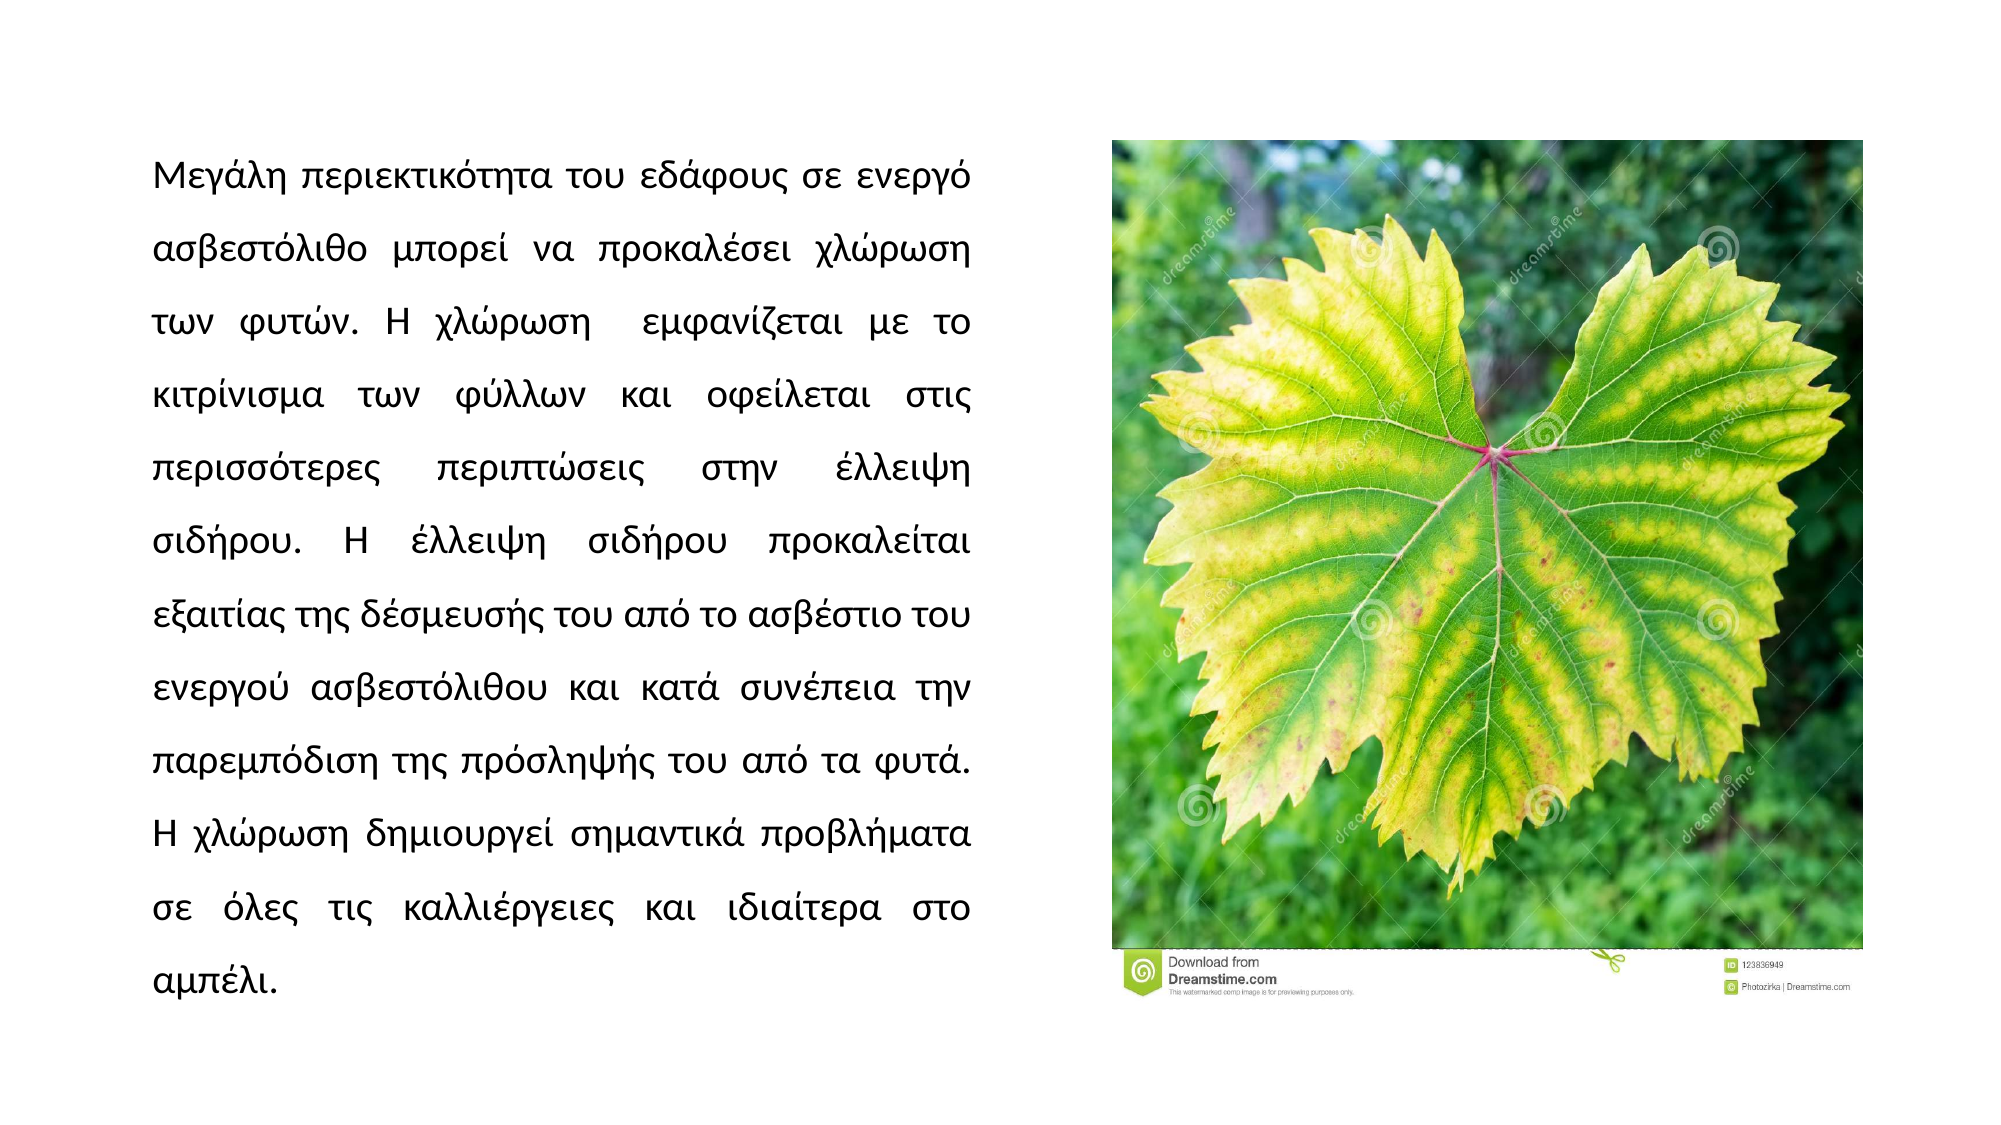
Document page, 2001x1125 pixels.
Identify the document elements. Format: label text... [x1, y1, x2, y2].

list Μεγάλη περιεκτικότητα του εδάφους σε ενεργό ασβεστόλιθο μπορεί να προκαλέσει χλώρωση των φυτών. Η χλώρωση εμφανίζεται με το κιτρίνισμα των φύλλων και οφείλεται στις περισσότερες περιπτώσεις στην έλλειψη σιδήρου. Η έλλειψη σιδήρου προκαλείται εξαιτίας της δέσμευσής του από το ασβέστιο του ενεργού ασβεστόλιθου και κατά συνέπεια την παρεμπόδιση της πρόσληψής του από τα φυτά. Η χλώρωση δημιουργεί σημαντικά προβλήματα σε όλες τις καλλιέργειες και ιδιαίτερα στο αμπέλι. [137, 115, 988, 1014]
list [1112, 140, 1863, 1004]
